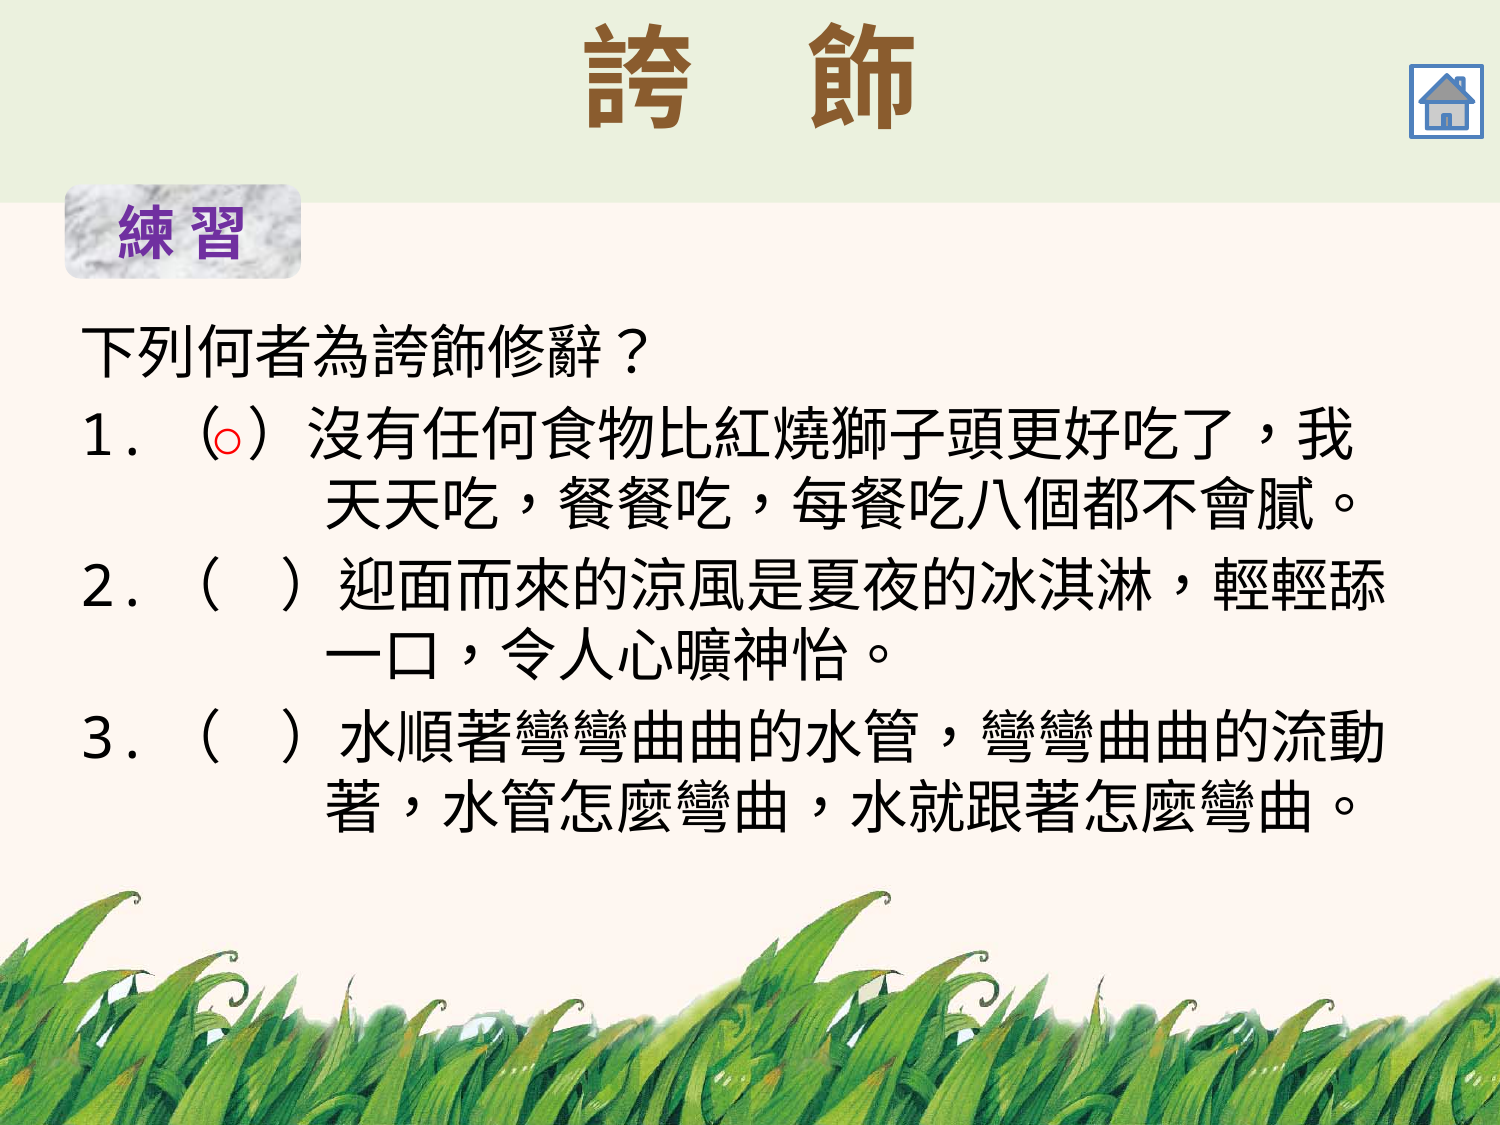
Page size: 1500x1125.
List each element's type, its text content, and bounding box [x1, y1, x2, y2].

title 誇 飾 [0, 0, 1500, 203]
picture [0, 203, 1500, 1125]
list 下列何者為誇飾修辭？ 1.（ ）沒有任何食物比紅燒獅子頭更好吃了，我 天天吃，餐餐吃，每餐吃八個都不會膩。 2.（ ）迎面而來的涼風是夏夜的冰淇淋，輕輕舔 一口，令人心曠神怡。 3.（ ）水順著彎彎曲曲的水管，彎彎曲曲的流動 著，水管怎麼彎曲，水就跟著怎麼彎曲。 [64, 307, 1415, 965]
text_box ○ [195, 394, 260, 479]
text_box [1409, 64, 1484, 139]
text_box 練 習 [64, 184, 302, 279]
